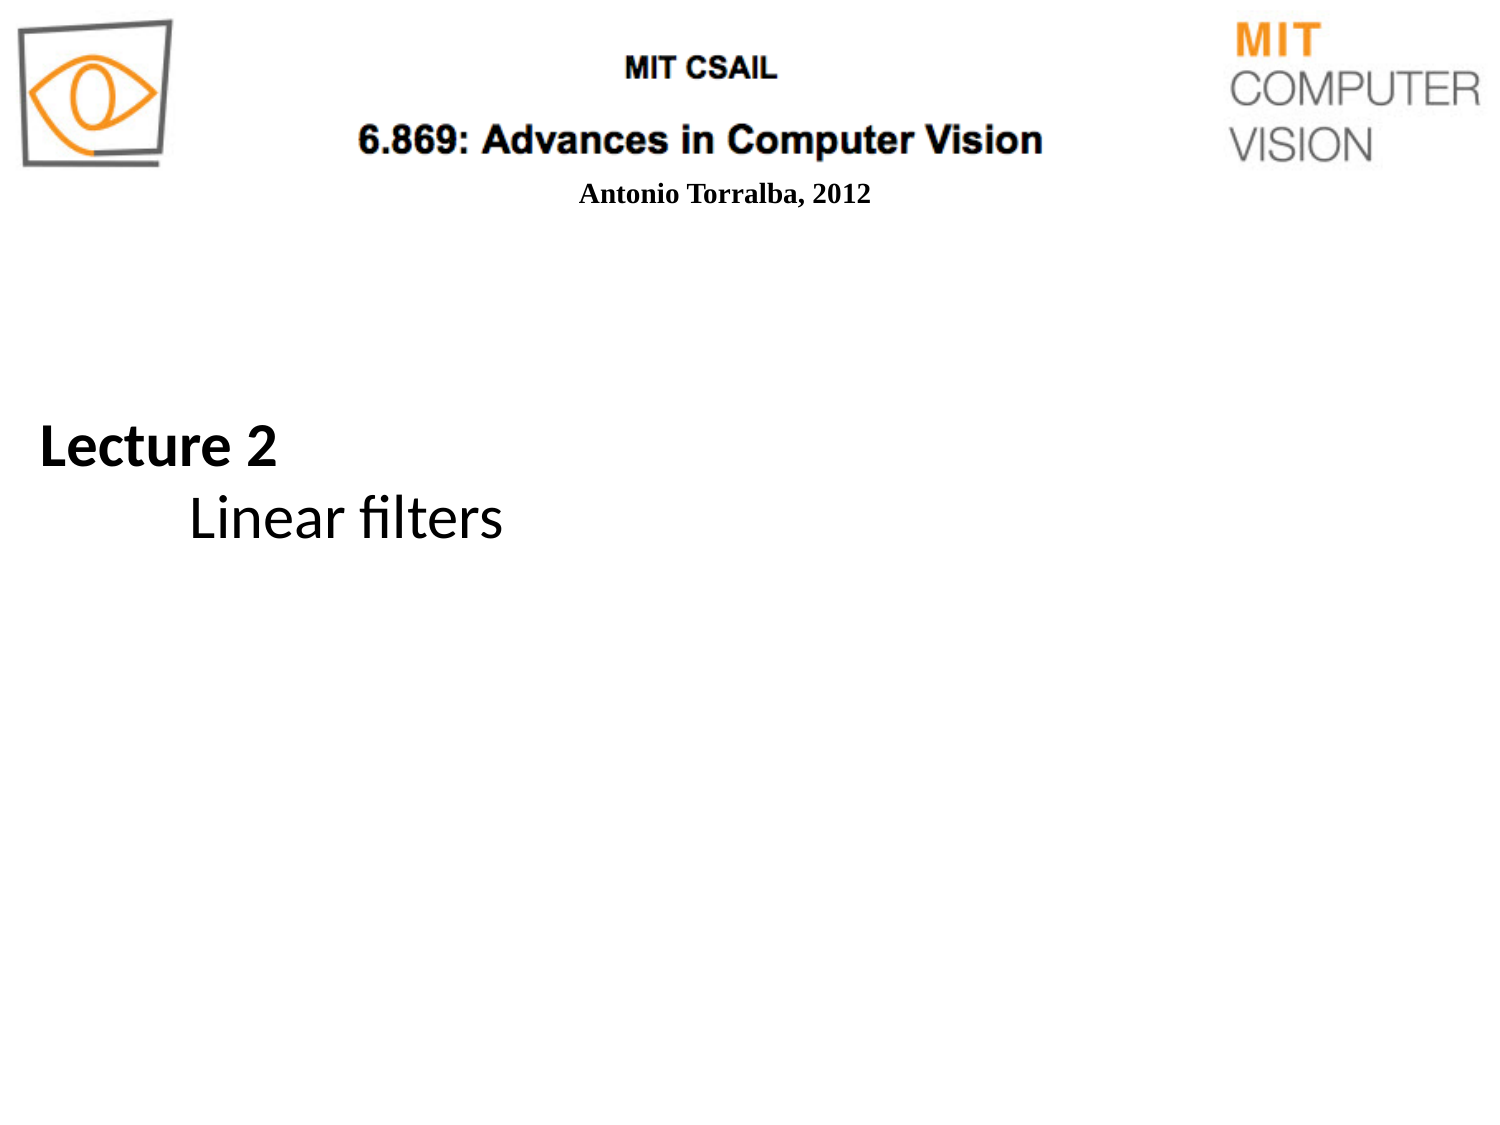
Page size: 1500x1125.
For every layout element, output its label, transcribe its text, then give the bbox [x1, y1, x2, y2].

subtitle Lecture 2 Linear filters [24, 410, 1176, 574]
picture [0, 0, 1497, 184]
text_box Antonio Torralba, 2012 [564, 192, 887, 217]
